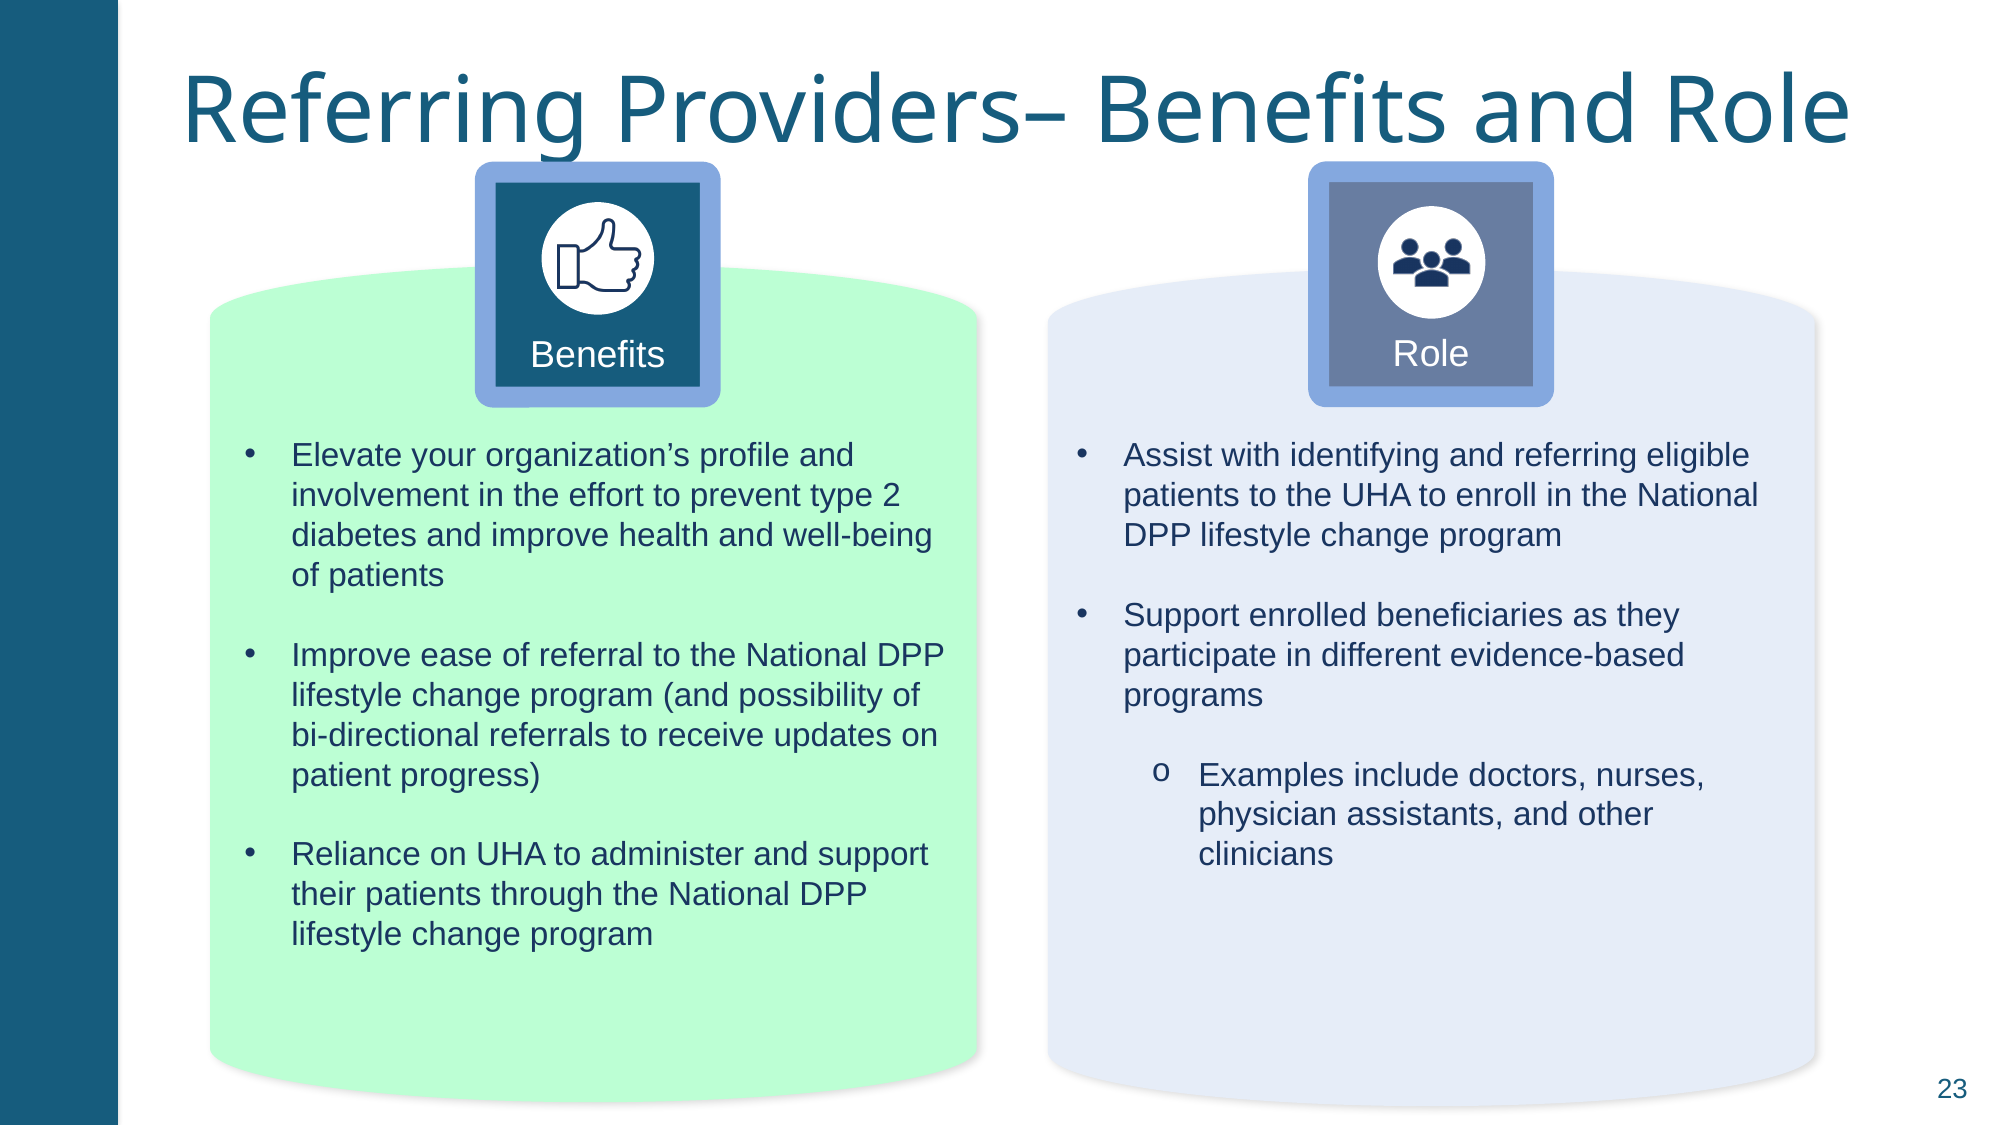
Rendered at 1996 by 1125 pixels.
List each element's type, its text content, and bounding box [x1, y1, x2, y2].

title Referring Providers– Benefits and Role [165, 41, 1896, 170]
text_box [1318, 171, 1544, 397]
text_box [1047, 271, 1815, 1107]
slide_number 23 [1798, 1057, 1983, 1117]
text_box Assist with identifying and referring eligible patients to the UHA to enroll in the National DPP lifestyle change program Support enrolled beneficiaries as they participate in different evidence-based programs Examples include doctors, nurses, physician assistants, and other clinicians [1076, 425, 1786, 960]
text_box [210, 266, 977, 1103]
text_box Elevate your organization’s profile and involvement in the effort to prevent type 2 diabetes and improve health and well-being of patients Improve ease of referral to the National DPP lifestyle change program (and possibility of bi-directional referrals to receive updates on patient progress) Reliance on UHA to administer and support their patients through the National DPP lifestyle change program [244, 425, 954, 1000]
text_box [484, 171, 711, 398]
